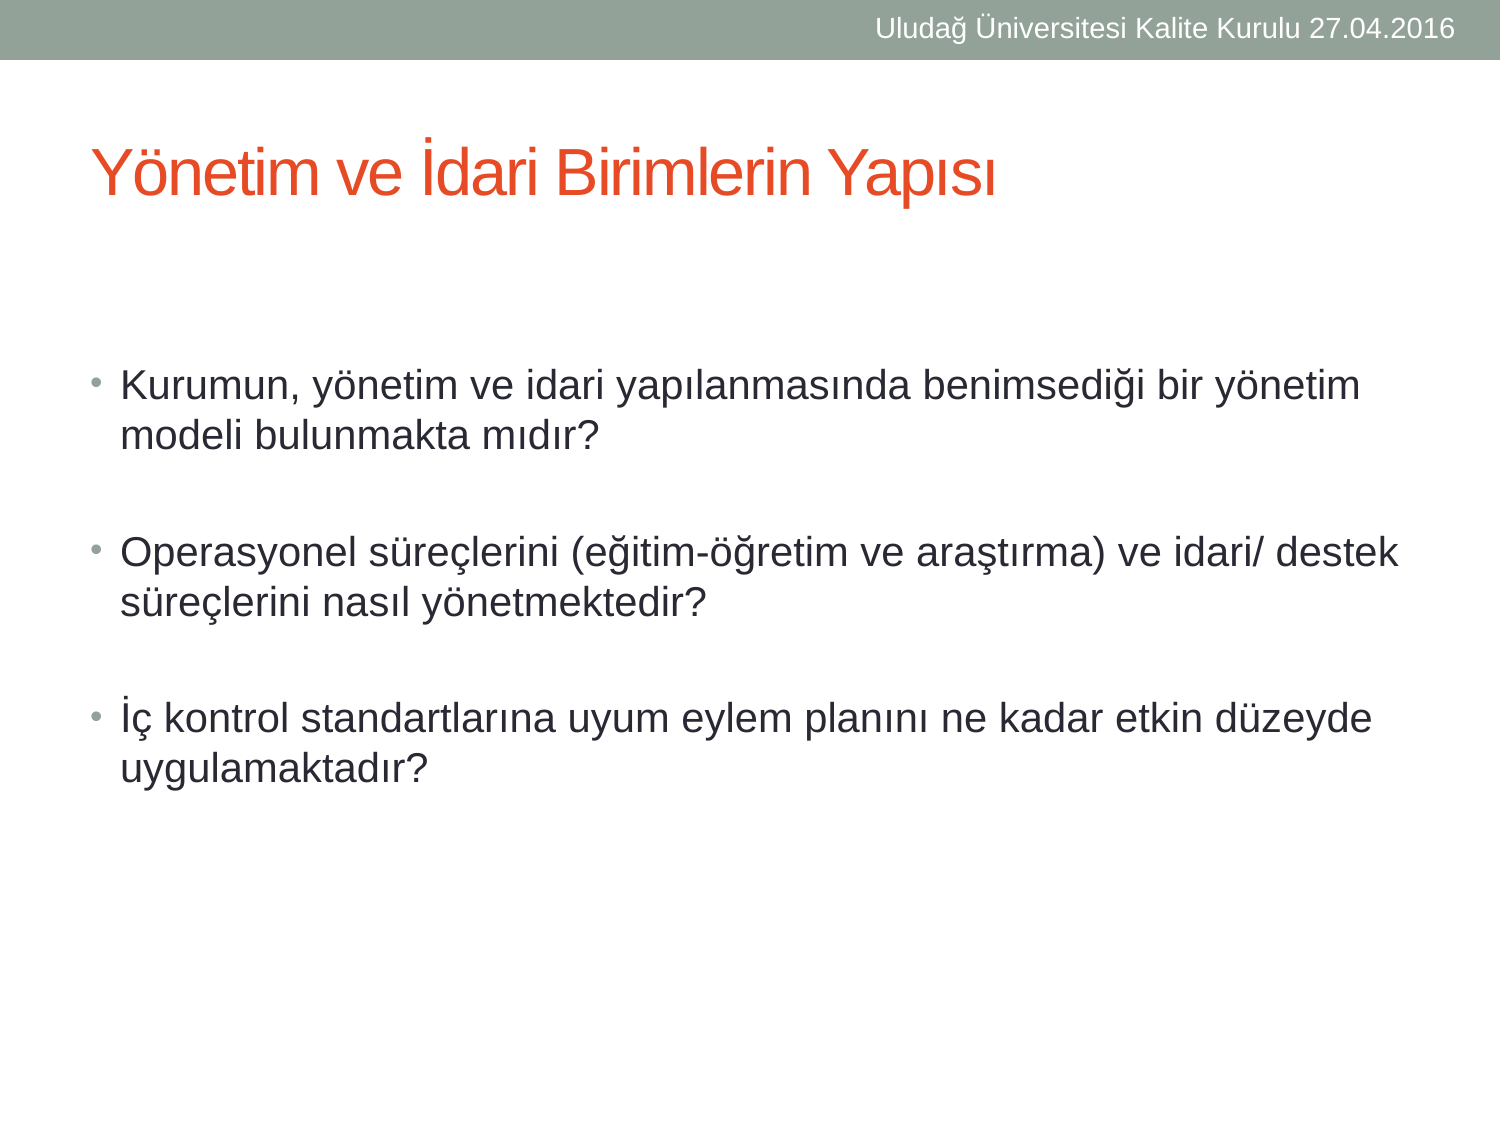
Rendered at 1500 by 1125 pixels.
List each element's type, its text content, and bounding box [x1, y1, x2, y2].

title Yönetim ve İdari Birimlerin Yapısı [75, 87, 1425, 250]
text_box Uludağ Üniversitesi Kalite Kurulu 27.04.2016 [828, 0, 1500, 54]
list Kurumun, yönetim ve idari yapılanmasında benimsediği bir yönetim modeli bulunmakta mıdır? Operasyonel süreçlerini (eğitim-öğretim ve araştırma) ve idari/ destek süreçlerini nasıl yönetmektedir? İç kontrol standartlarına uyum eylem planını ne kadar etkin düzeyde uygulamaktadır? [75, 349, 1425, 922]
